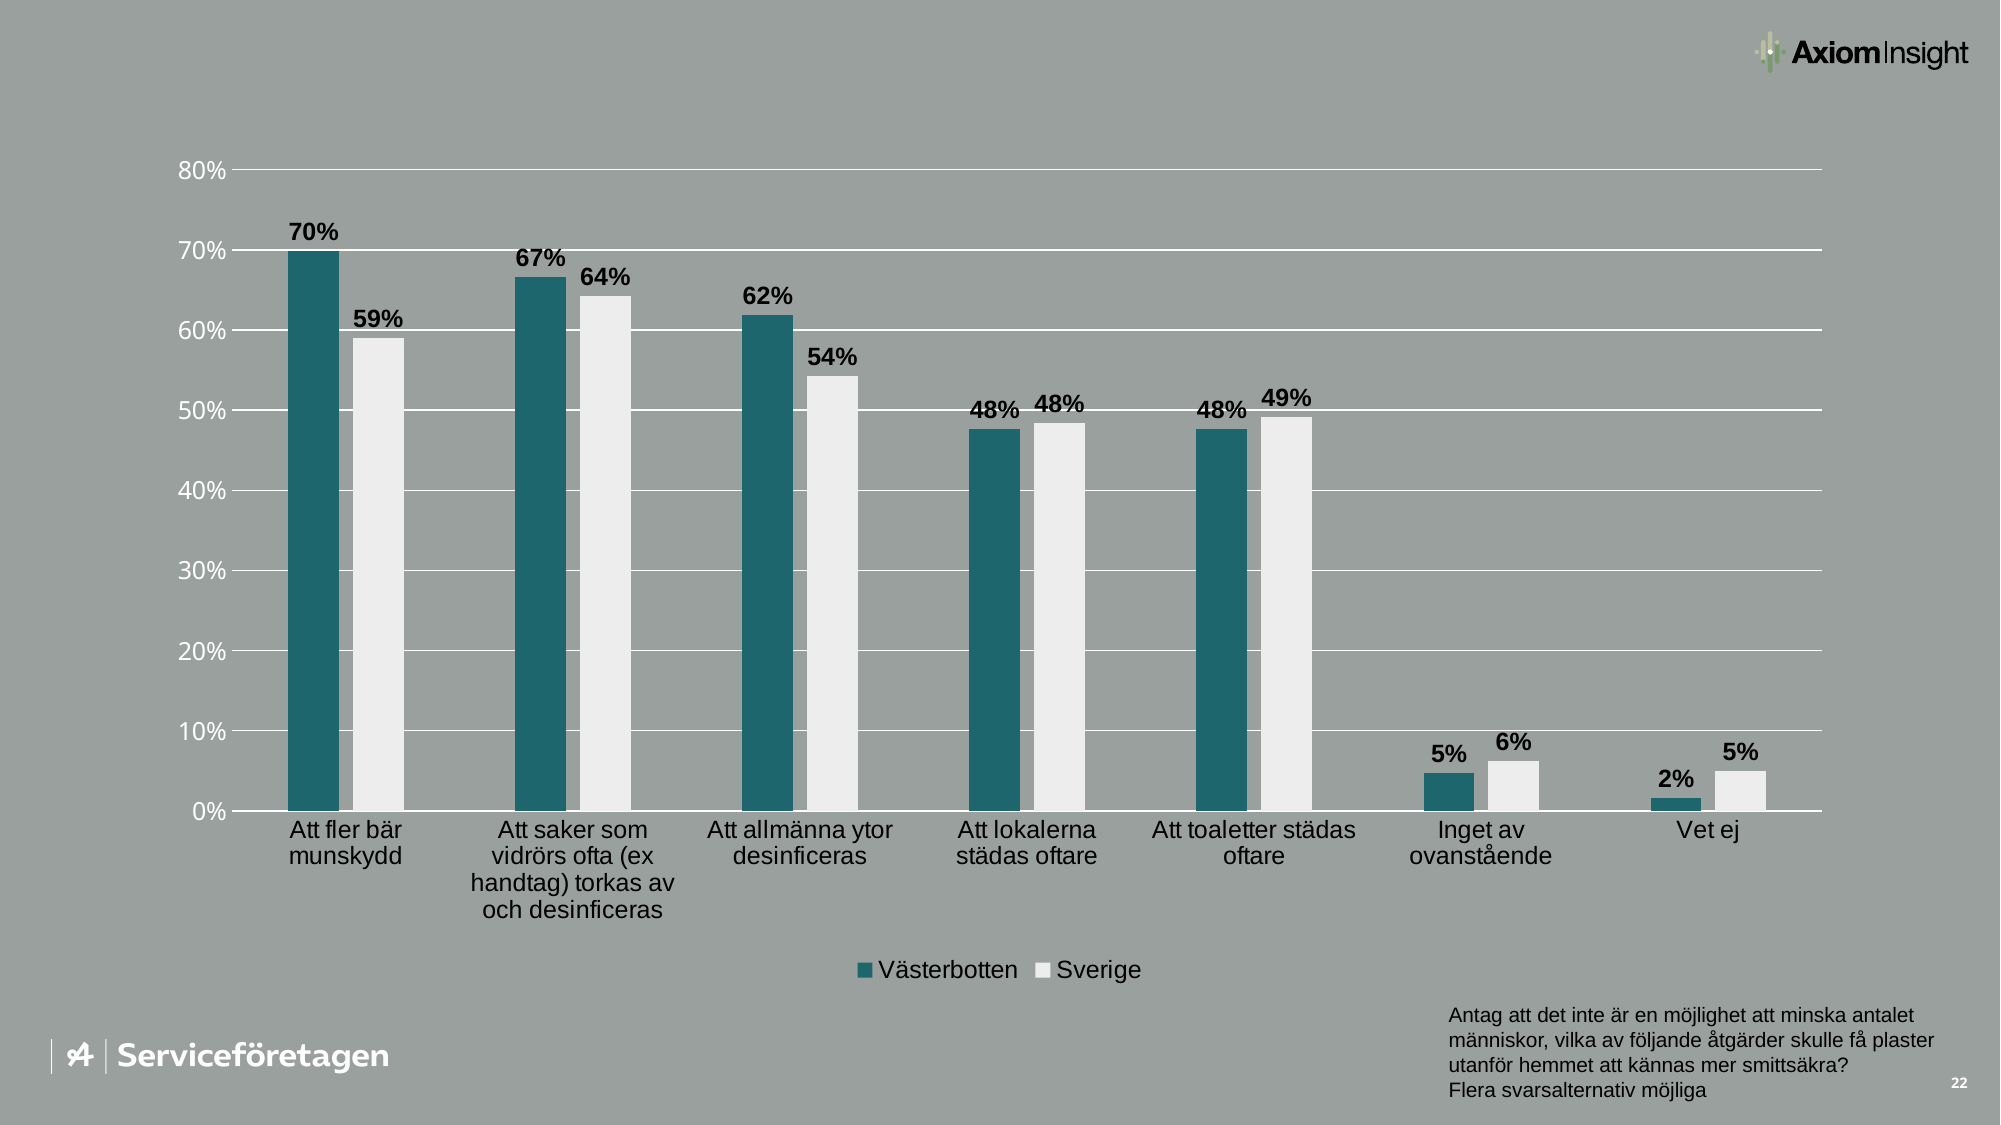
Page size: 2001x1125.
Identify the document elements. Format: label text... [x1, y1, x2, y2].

footer Antag att det inte är en möjlighet att minska antalet människor, vilka av följande åtgärder skulle få plaster utanför hemmet att kännas mer smittsäkra? Flera svarsalternativ möjliga [1448, 1093, 2000, 1102]
slide_number 22 [1901, 1052, 1968, 1093]
chart [143, 135, 1857, 990]
picture [50, 1039, 388, 1074]
